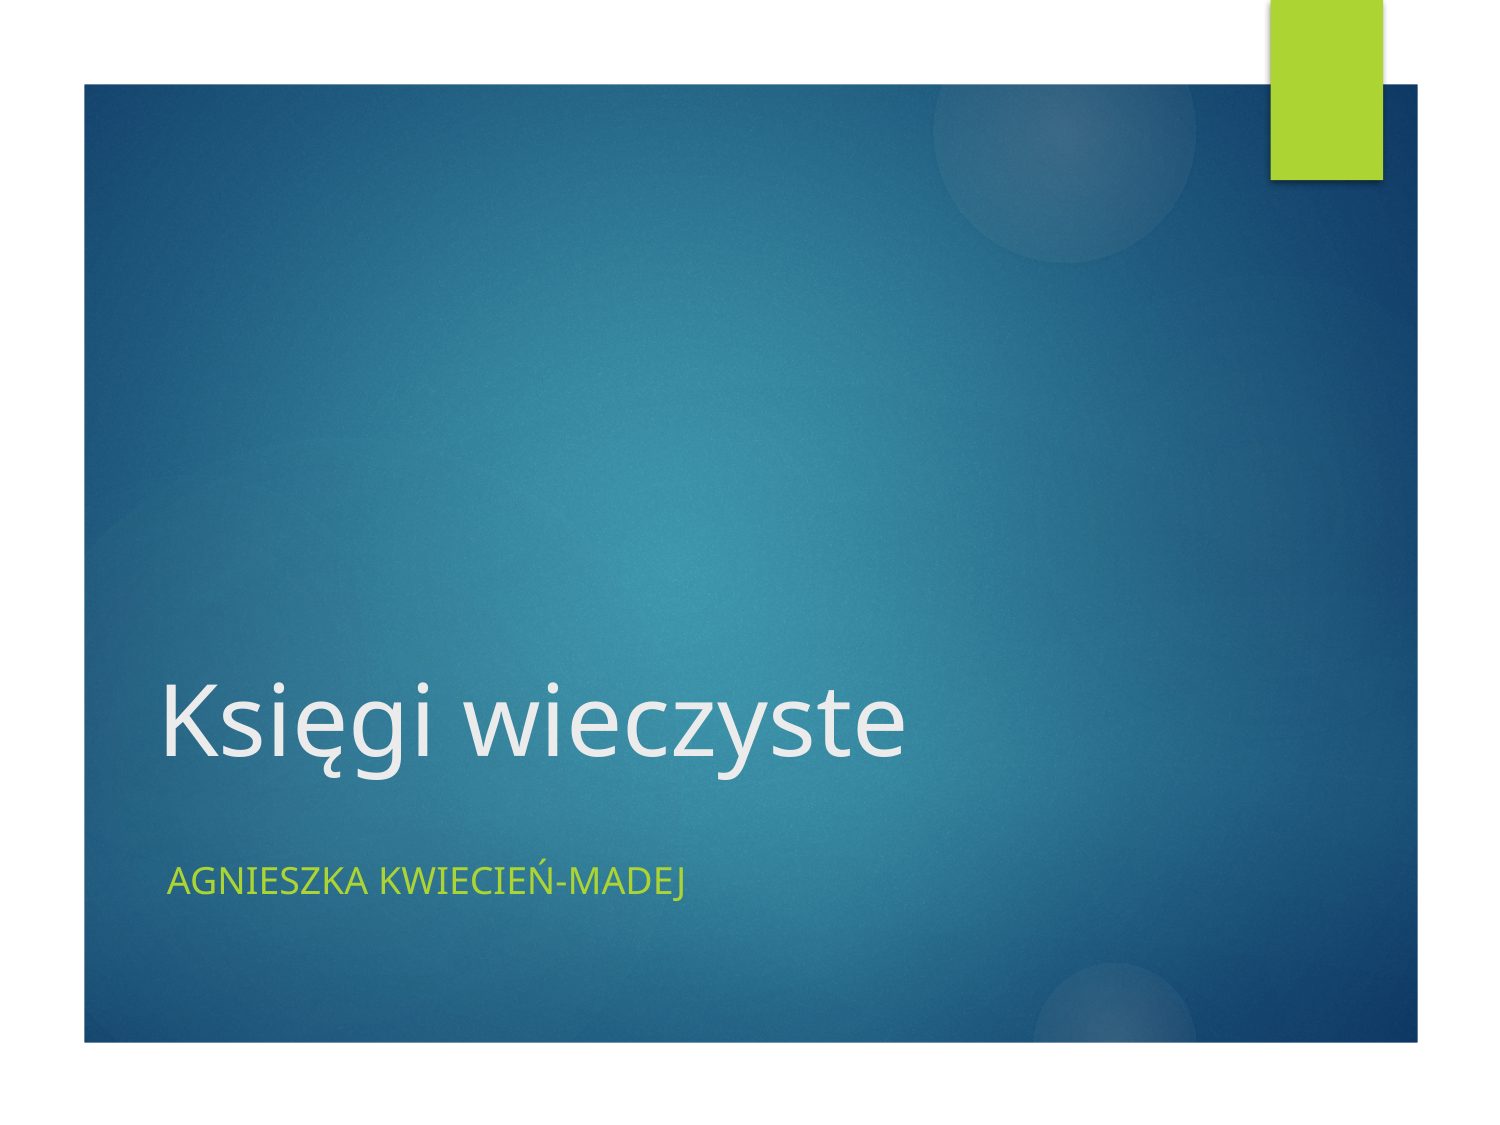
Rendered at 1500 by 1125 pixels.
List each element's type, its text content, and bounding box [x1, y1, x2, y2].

title Księgi wieczyste [142, 364, 1113, 783]
subtitle Agnieszka Kwiecień-Madej [142, 783, 1113, 925]
